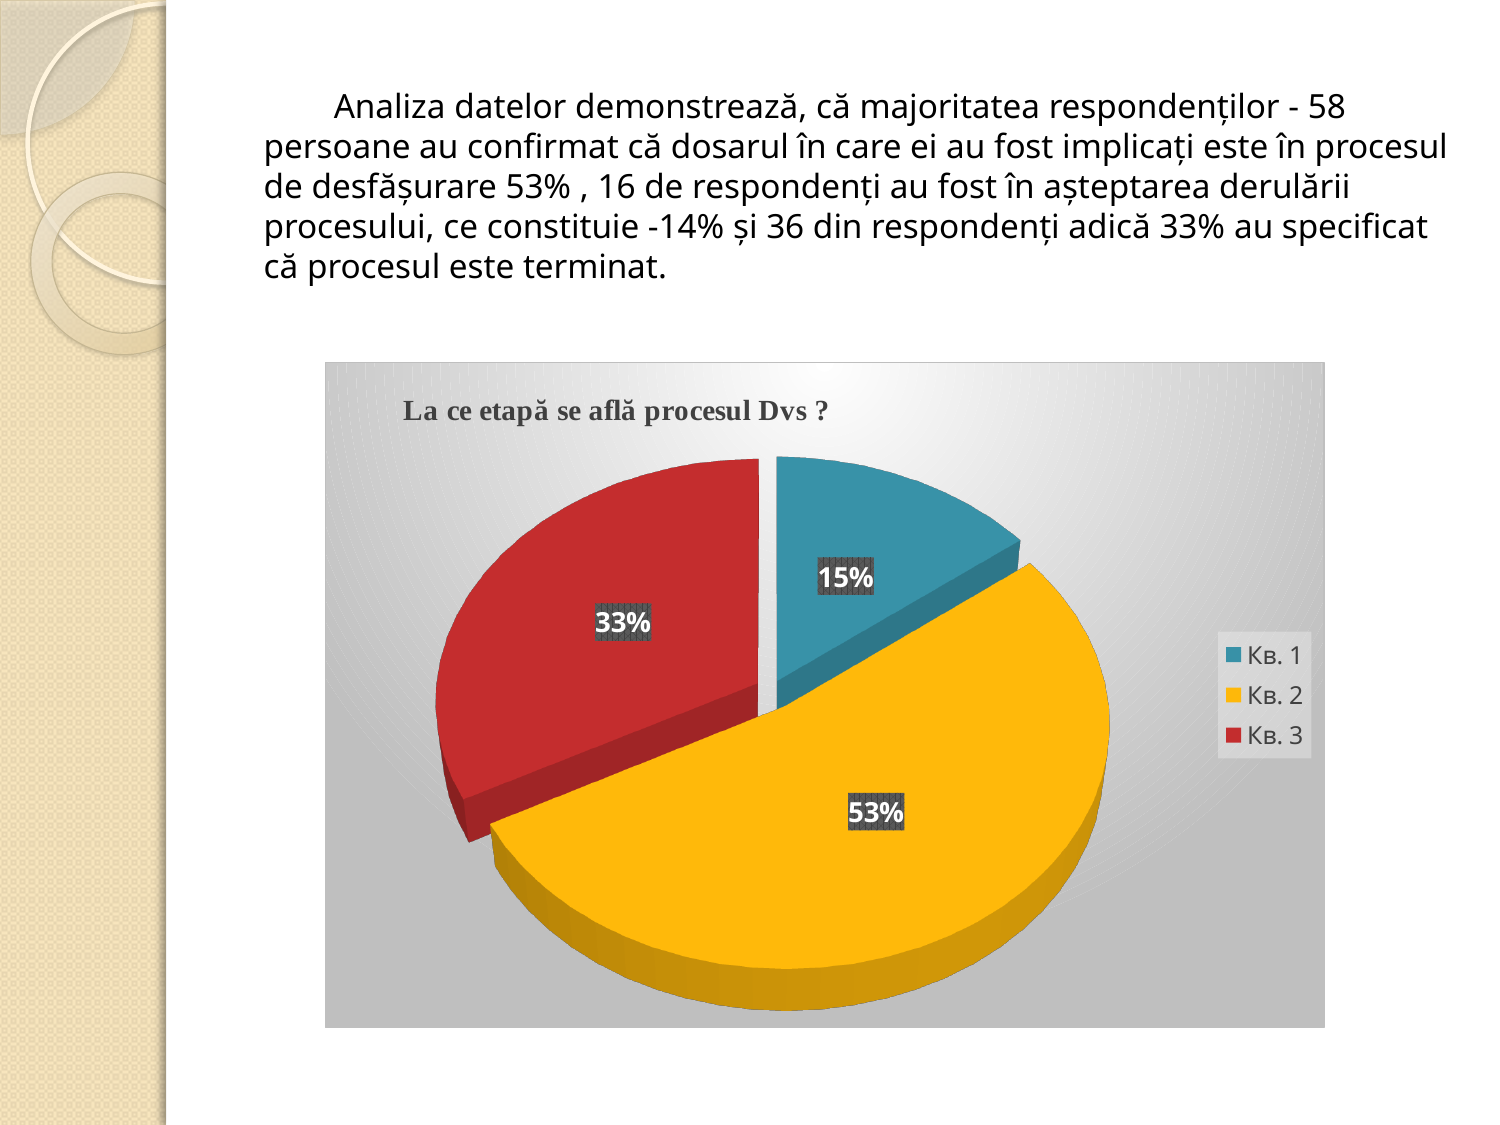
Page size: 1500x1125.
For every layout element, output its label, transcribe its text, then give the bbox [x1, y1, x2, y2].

chart [324, 361, 1325, 1029]
list Analiza datelor demonstrează, că majoritatea respondenţilor - 58 persoane au confirmat că dosarul în care ei au fost implicaţi este în procesul de desfăşurare 53% , 16 de respondenţi au fost în aşteptarea derulării procesului, ce constituie -14% şi 36 din respondenţi adică 33% au specificat că procesul este terminat. [235, 78, 1466, 315]
